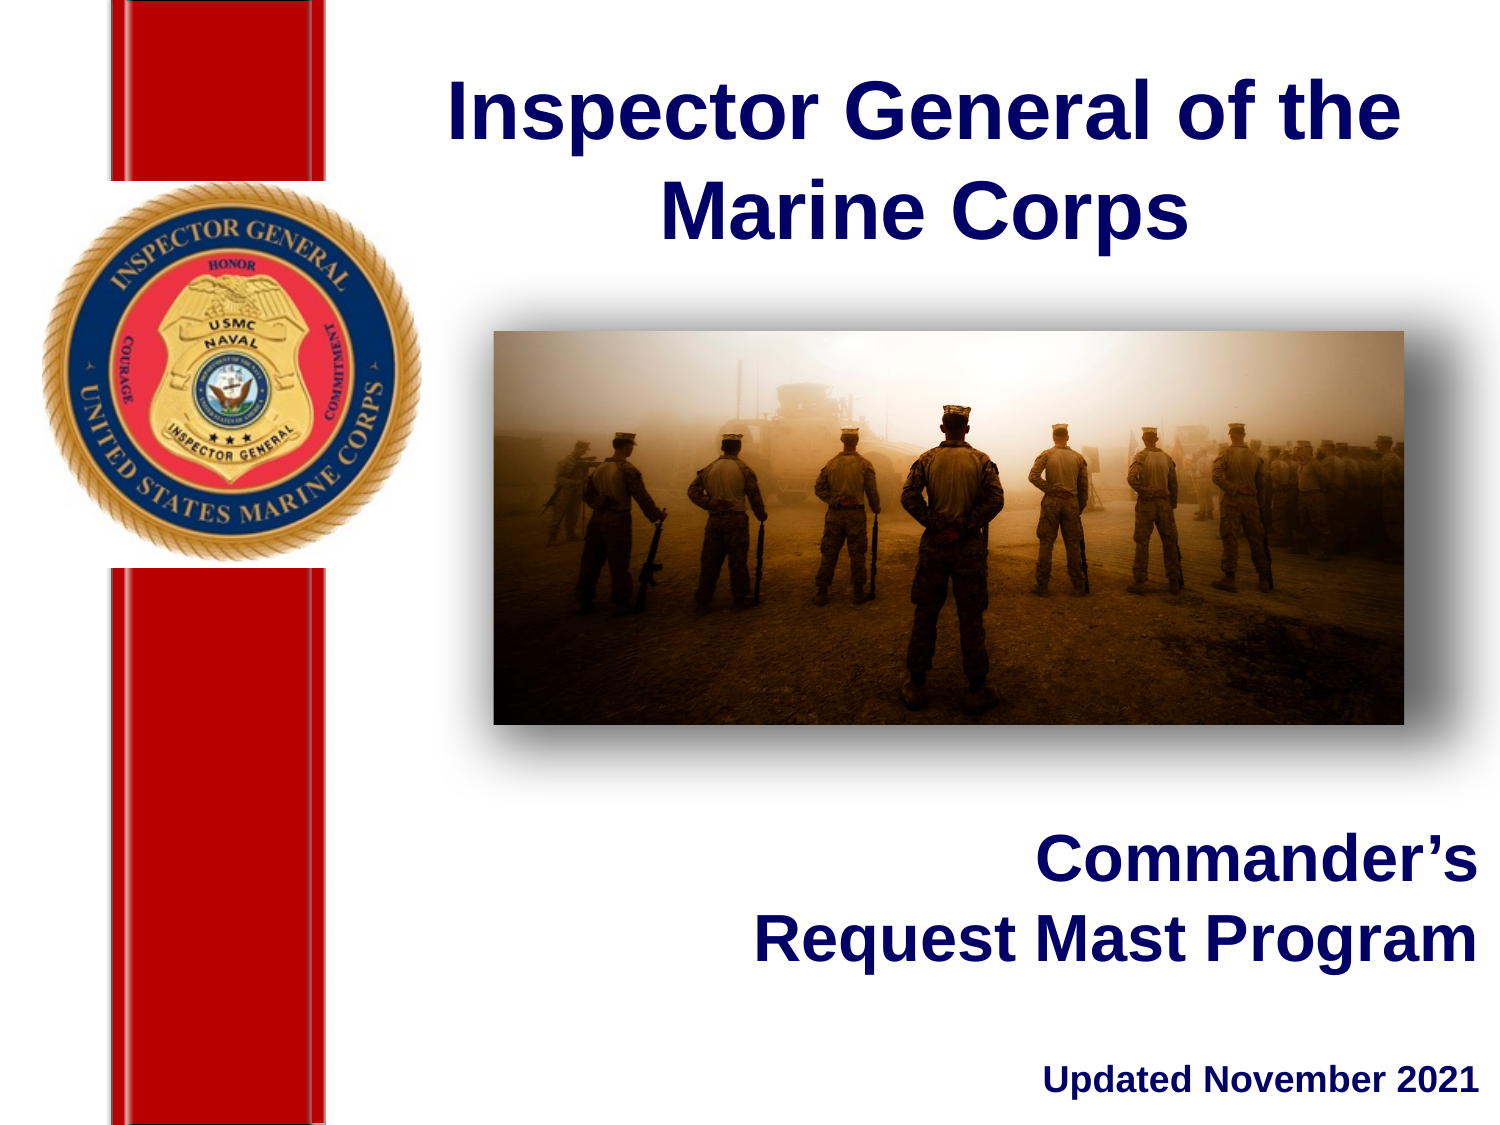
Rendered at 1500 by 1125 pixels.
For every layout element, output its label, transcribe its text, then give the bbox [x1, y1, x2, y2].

picture [42, 181, 425, 568]
text_box Inspector General of the Marine Corps [350, 48, 1500, 264]
picture [493, 331, 1405, 725]
title Commander’s Request Mast Program Updated November 2021 [344, 748, 1495, 1125]
